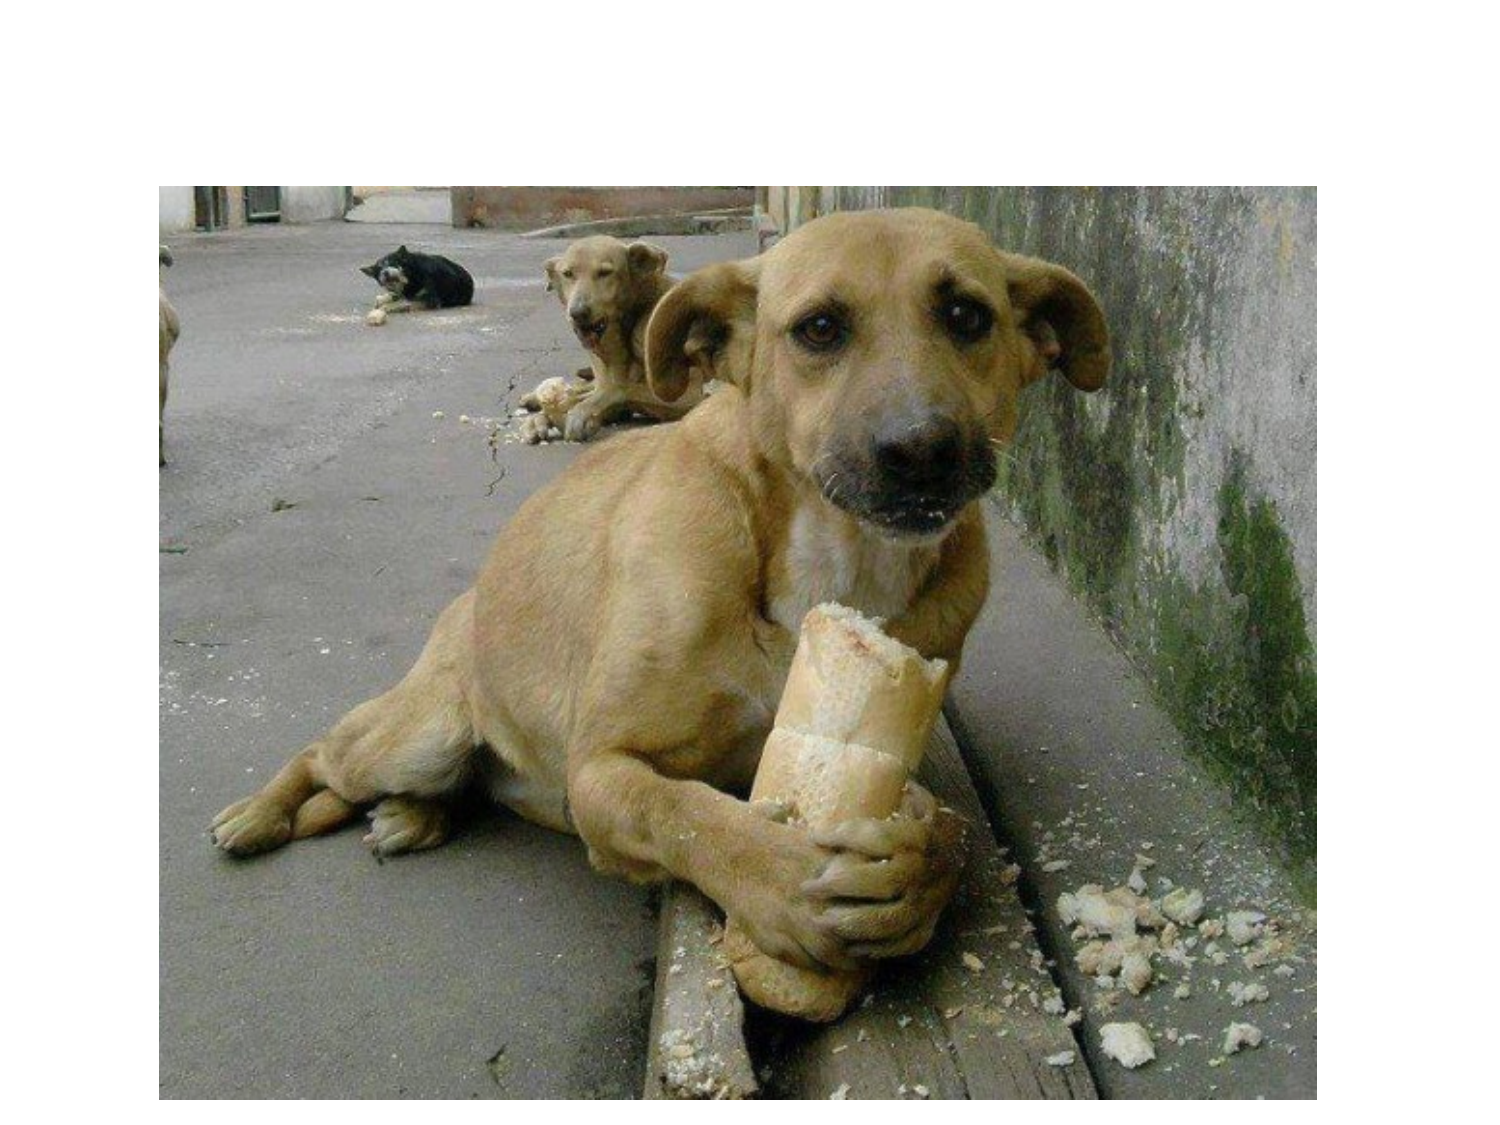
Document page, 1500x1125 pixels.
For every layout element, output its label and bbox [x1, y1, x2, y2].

list [159, 186, 1318, 1100]
